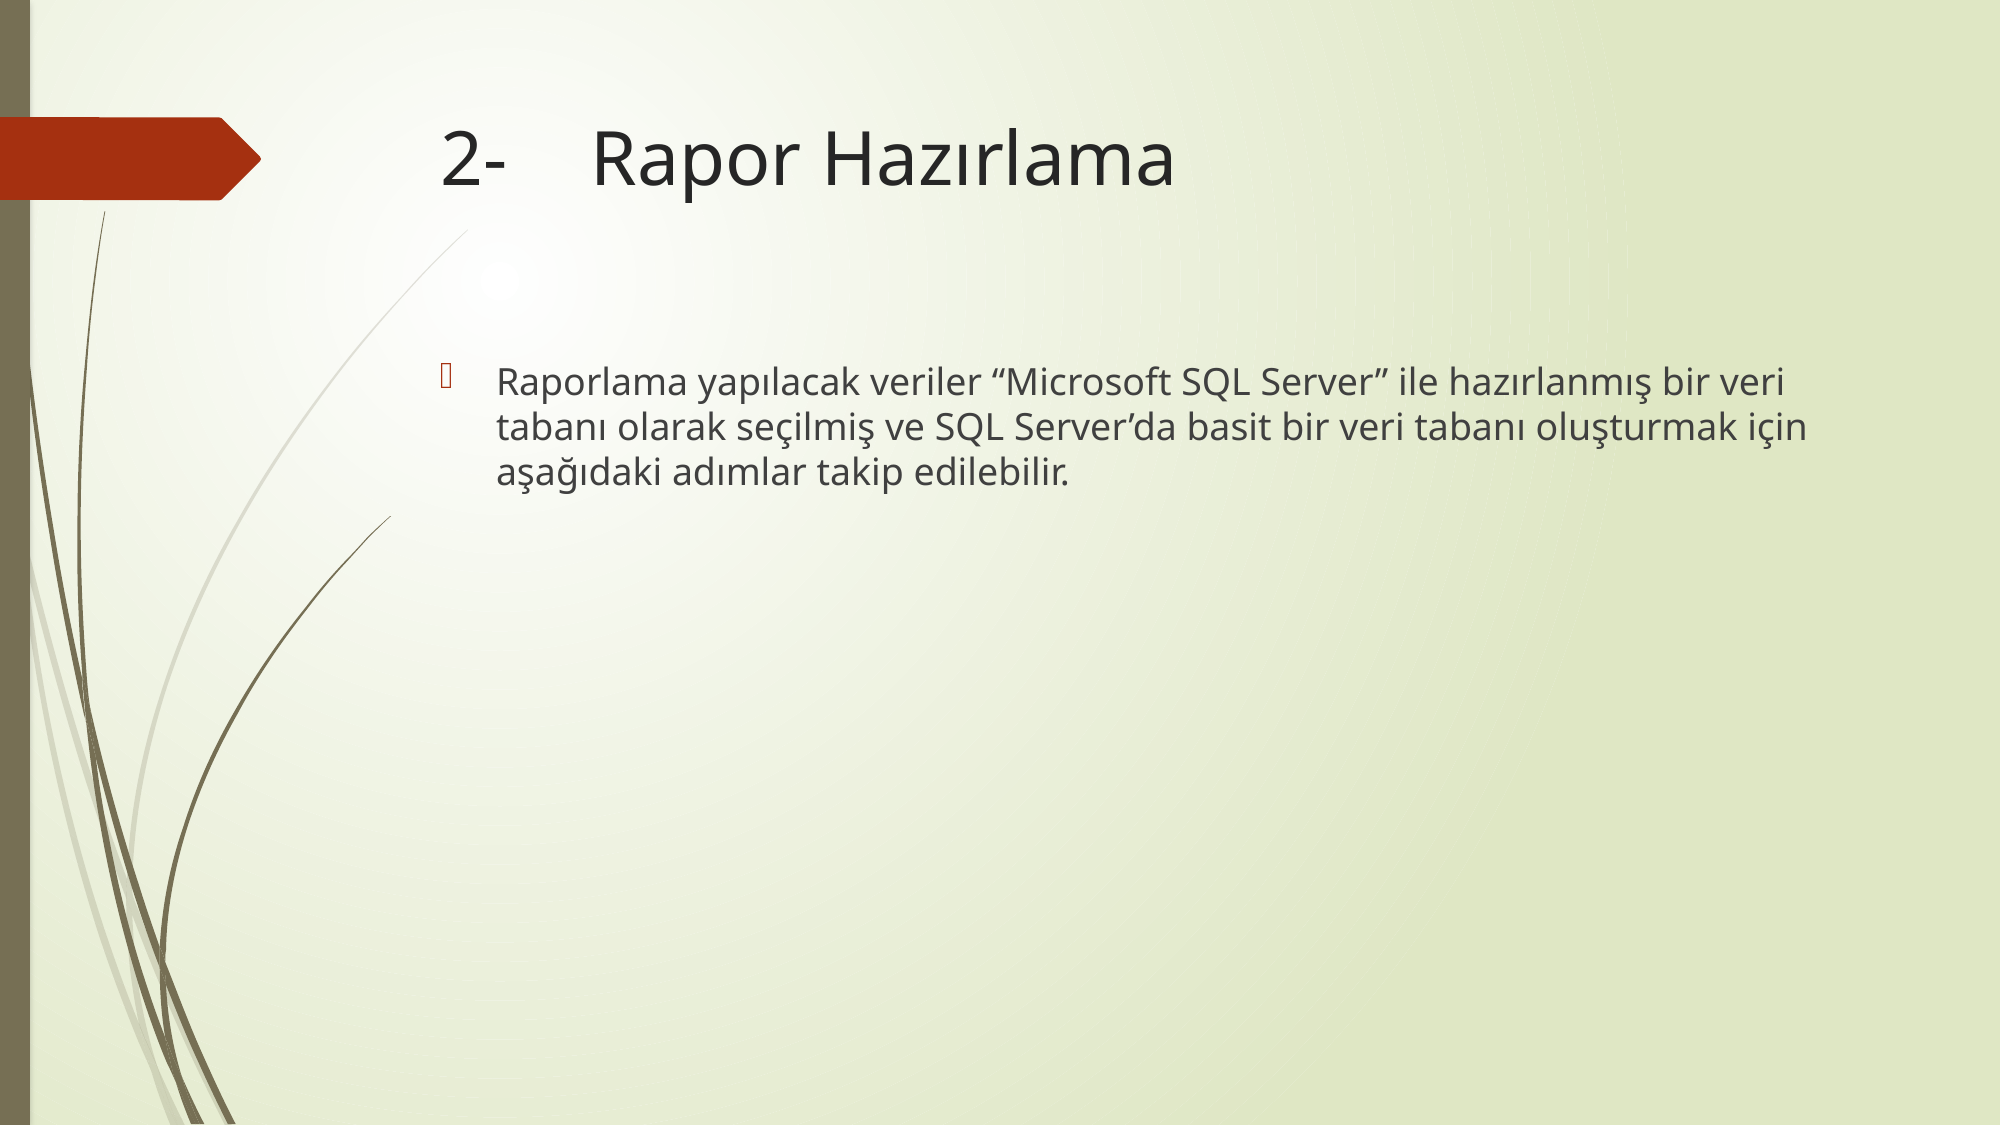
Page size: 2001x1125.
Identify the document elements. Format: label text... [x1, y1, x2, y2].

list Raporlama yapılacak veriler “Microsoft SQL Server” ile hazırlanmış bir veri tabanı olarak seçilmiş ve SQL Server’da basit bir veri tabanı oluşturmak için aşağıdaki adımlar takip edilebilir. [424, 350, 1888, 970]
title 2- Rapor Hazırlama [425, 102, 1888, 313]
